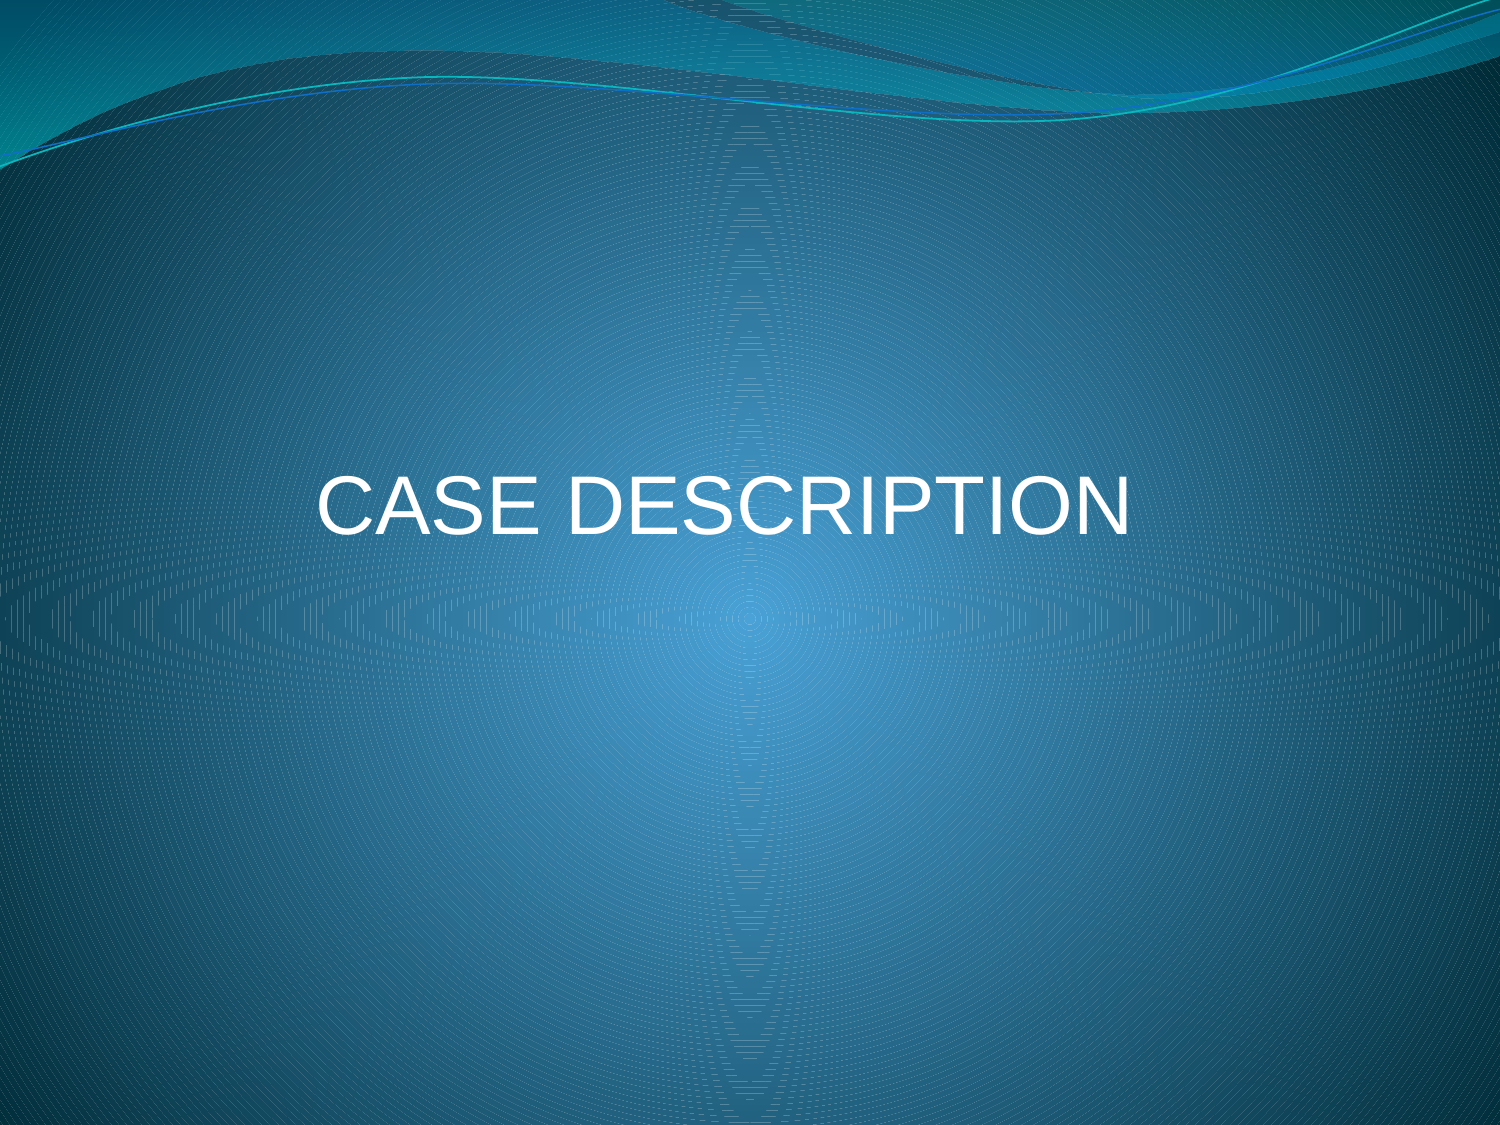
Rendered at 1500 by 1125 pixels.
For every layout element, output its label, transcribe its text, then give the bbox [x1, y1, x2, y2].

list CASE DESCRIPTION [86, 443, 1362, 692]
